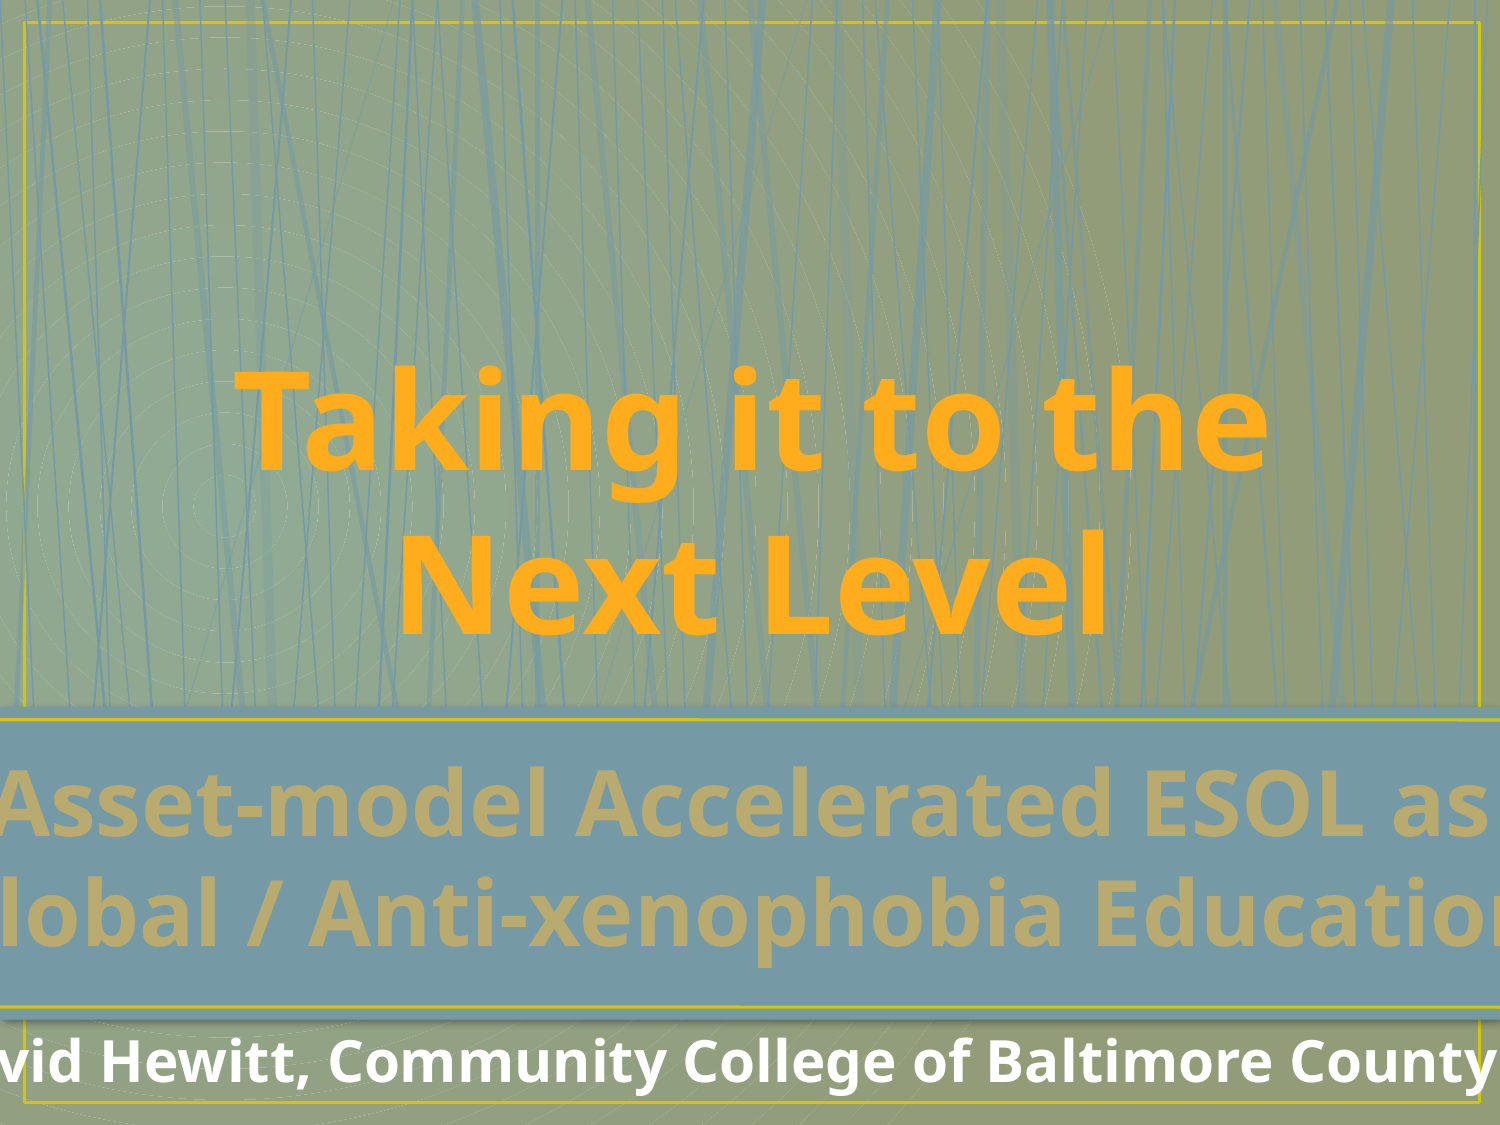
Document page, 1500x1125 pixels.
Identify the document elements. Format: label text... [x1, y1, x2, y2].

text_box Taking it to the Next Level [217, 324, 1289, 670]
text_box Asset-model Accelerated ESOL as Global / Anti-xenophobia Education [0, 737, 1500, 973]
text_box David Hewitt, Community College of Baltimore County [0, 1016, 1500, 1102]
